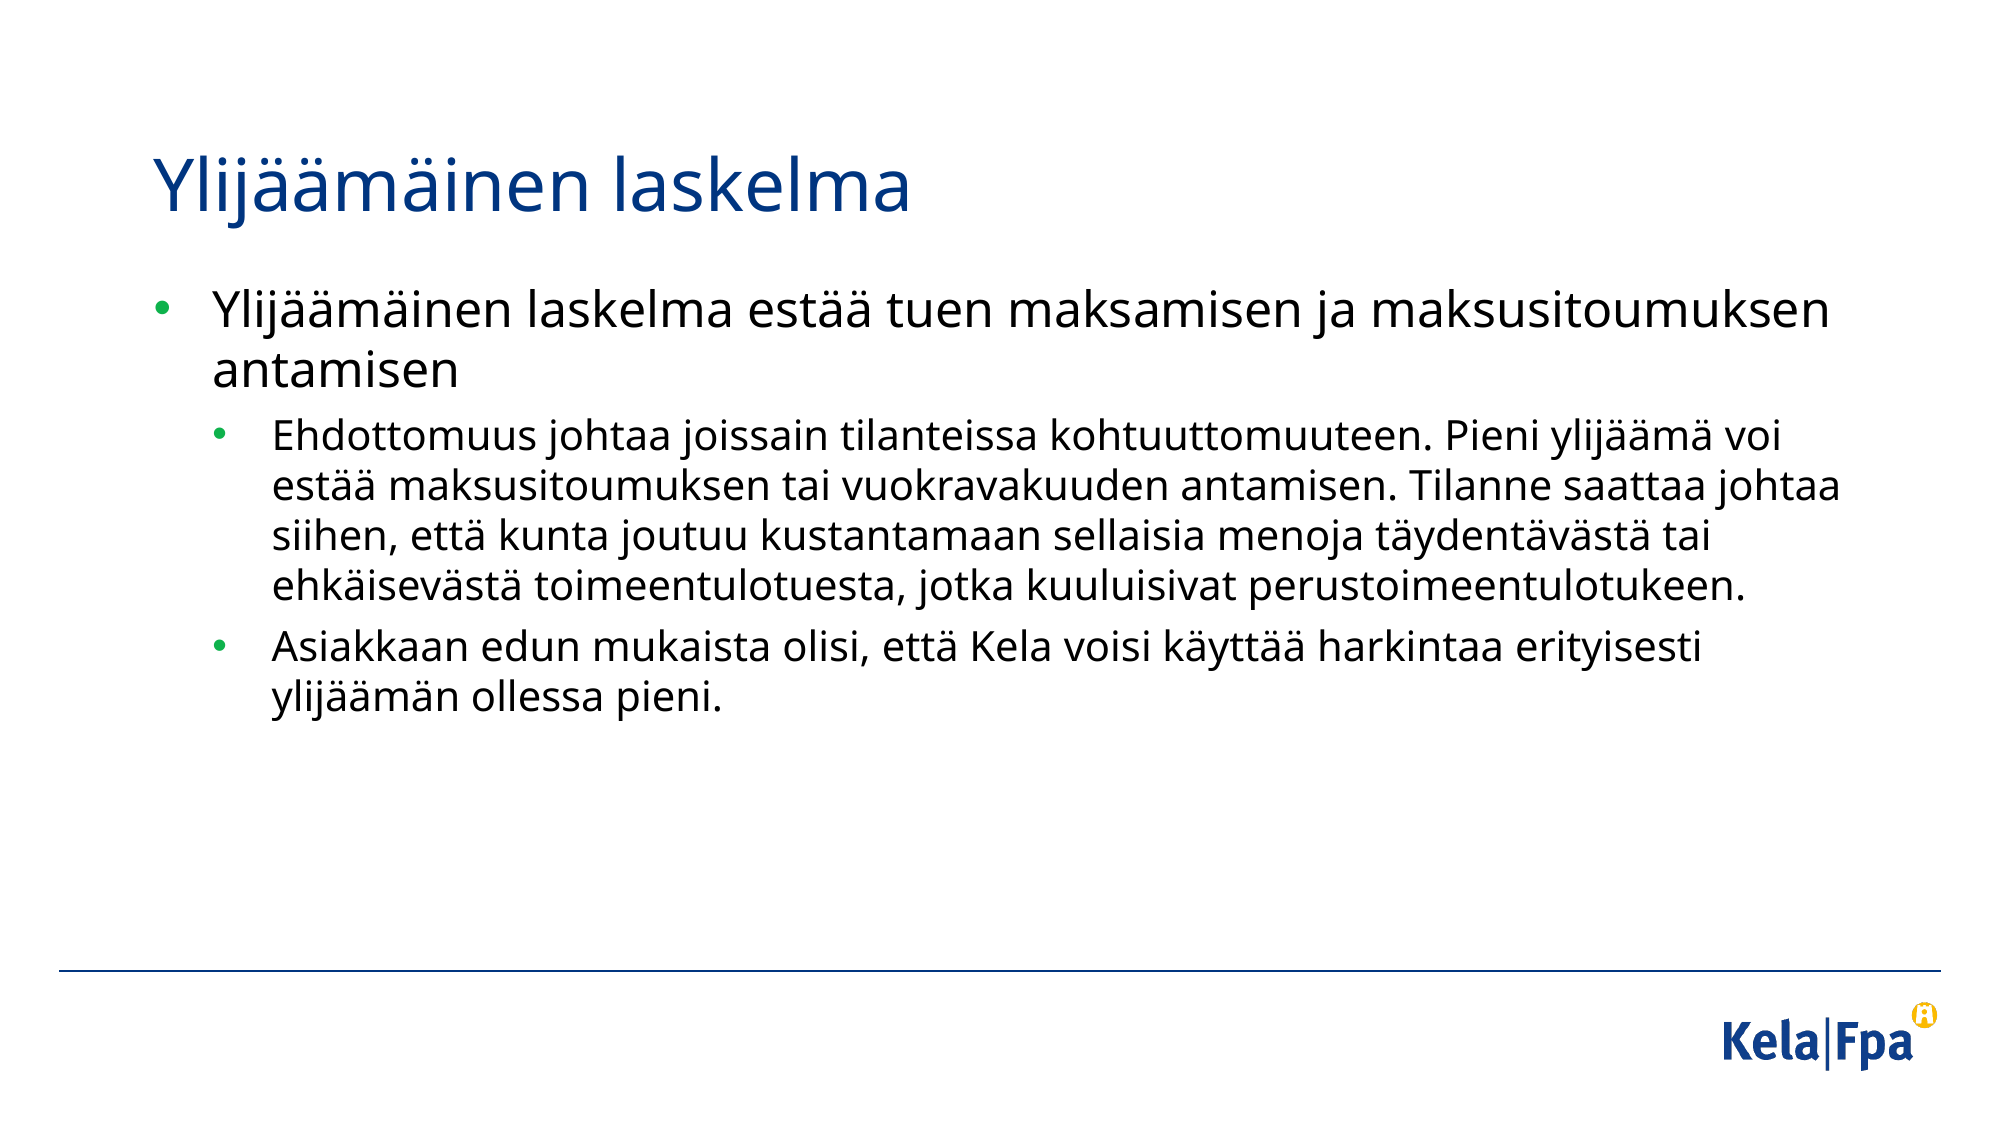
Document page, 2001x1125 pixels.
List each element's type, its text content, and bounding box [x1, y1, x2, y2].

title Ylijäämäinen laskelma [153, 61, 1849, 228]
picture [1719, 993, 1941, 1083]
list Ylijäämäinen laskelma estää tuen maksamisen ja maksusitoumuksen antamisen Ehdottomuus johtaa joissain tilanteissa kohtuuttomuuteen. Pieni ylijäämä voi estää maksusitoumuksen tai vuokravakuuden antamisen. Tilanne saattaa johtaa siihen, että kunta joutuu kustantamaan sellaisia menoja täydentävästä tai ehkäisevästä toimeentulotuesta, jotka kuuluisivat perustoimeentulotukeen. Asiakkaan edun mukaista olisi, että Kela voisi käyttää harkintaa erityisesti ylijäämän ollessa pieni. [153, 277, 1849, 963]
